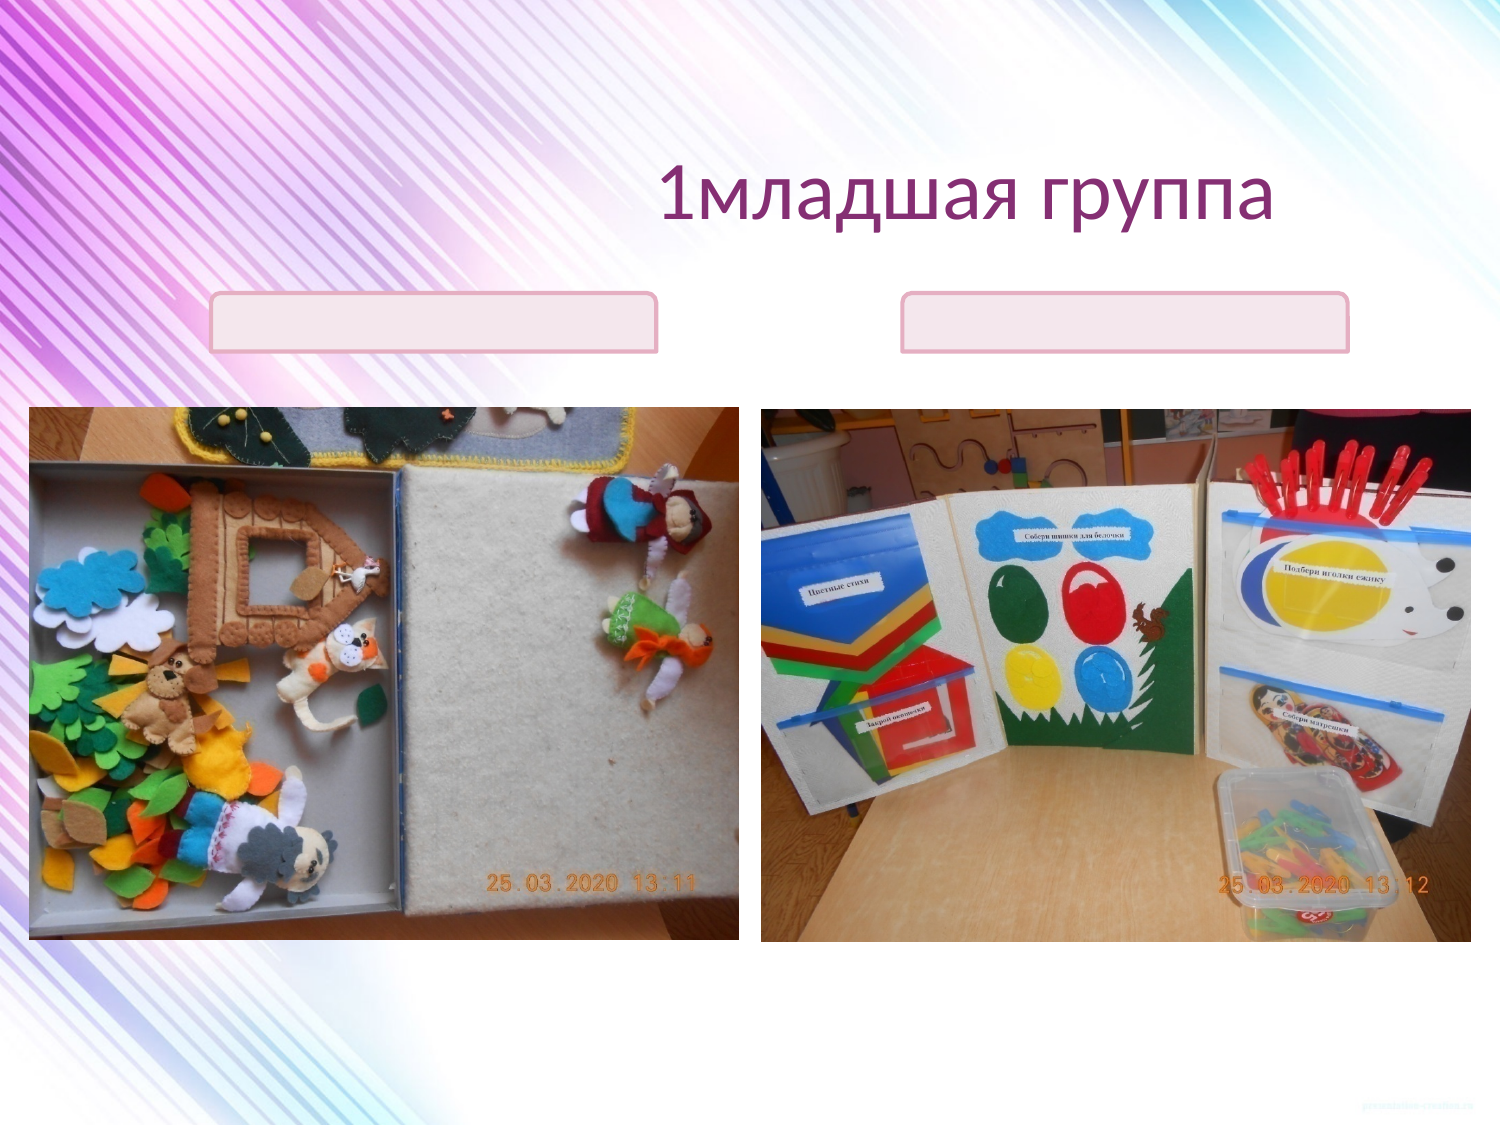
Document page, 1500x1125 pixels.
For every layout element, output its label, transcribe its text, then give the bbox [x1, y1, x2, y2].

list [761, 409, 1471, 942]
text_box [208, 290, 659, 354]
picture [0, 0, 1500, 1125]
title 1младшая группа [431, 113, 1500, 259]
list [29, 407, 739, 940]
text_box [900, 290, 1350, 354]
